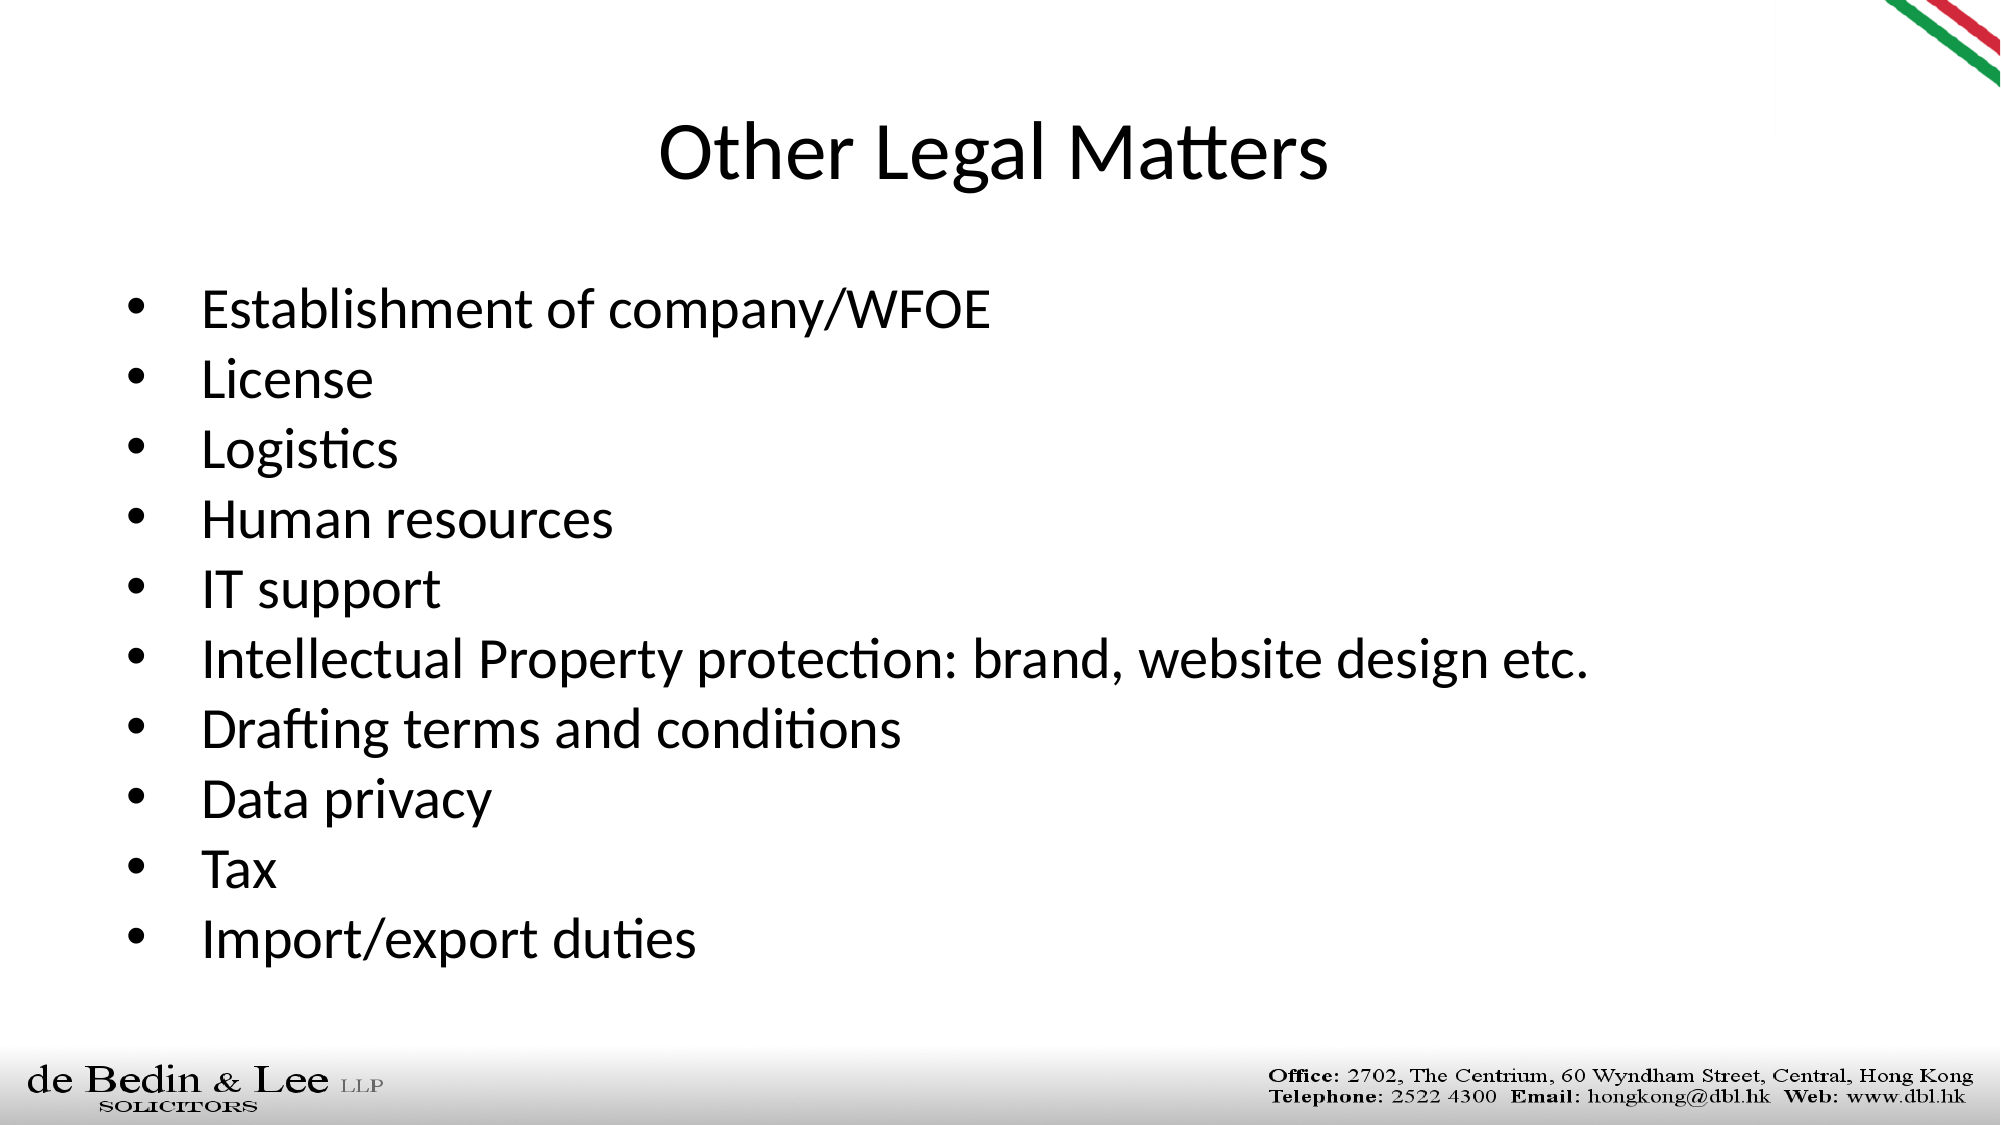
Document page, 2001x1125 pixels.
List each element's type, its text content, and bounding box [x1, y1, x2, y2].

text_box Establishment of company/WFOE License Logistics Human resources IT support Intellectual Property protection: brand, website design etc. Drafting terms and conditions Data privacy Tax Import/export duties [111, 263, 1854, 1048]
picture [0, 1046, 2000, 1125]
text_box Other Legal Matters [31, 88, 1958, 204]
picture [1775, 0, 2001, 139]
